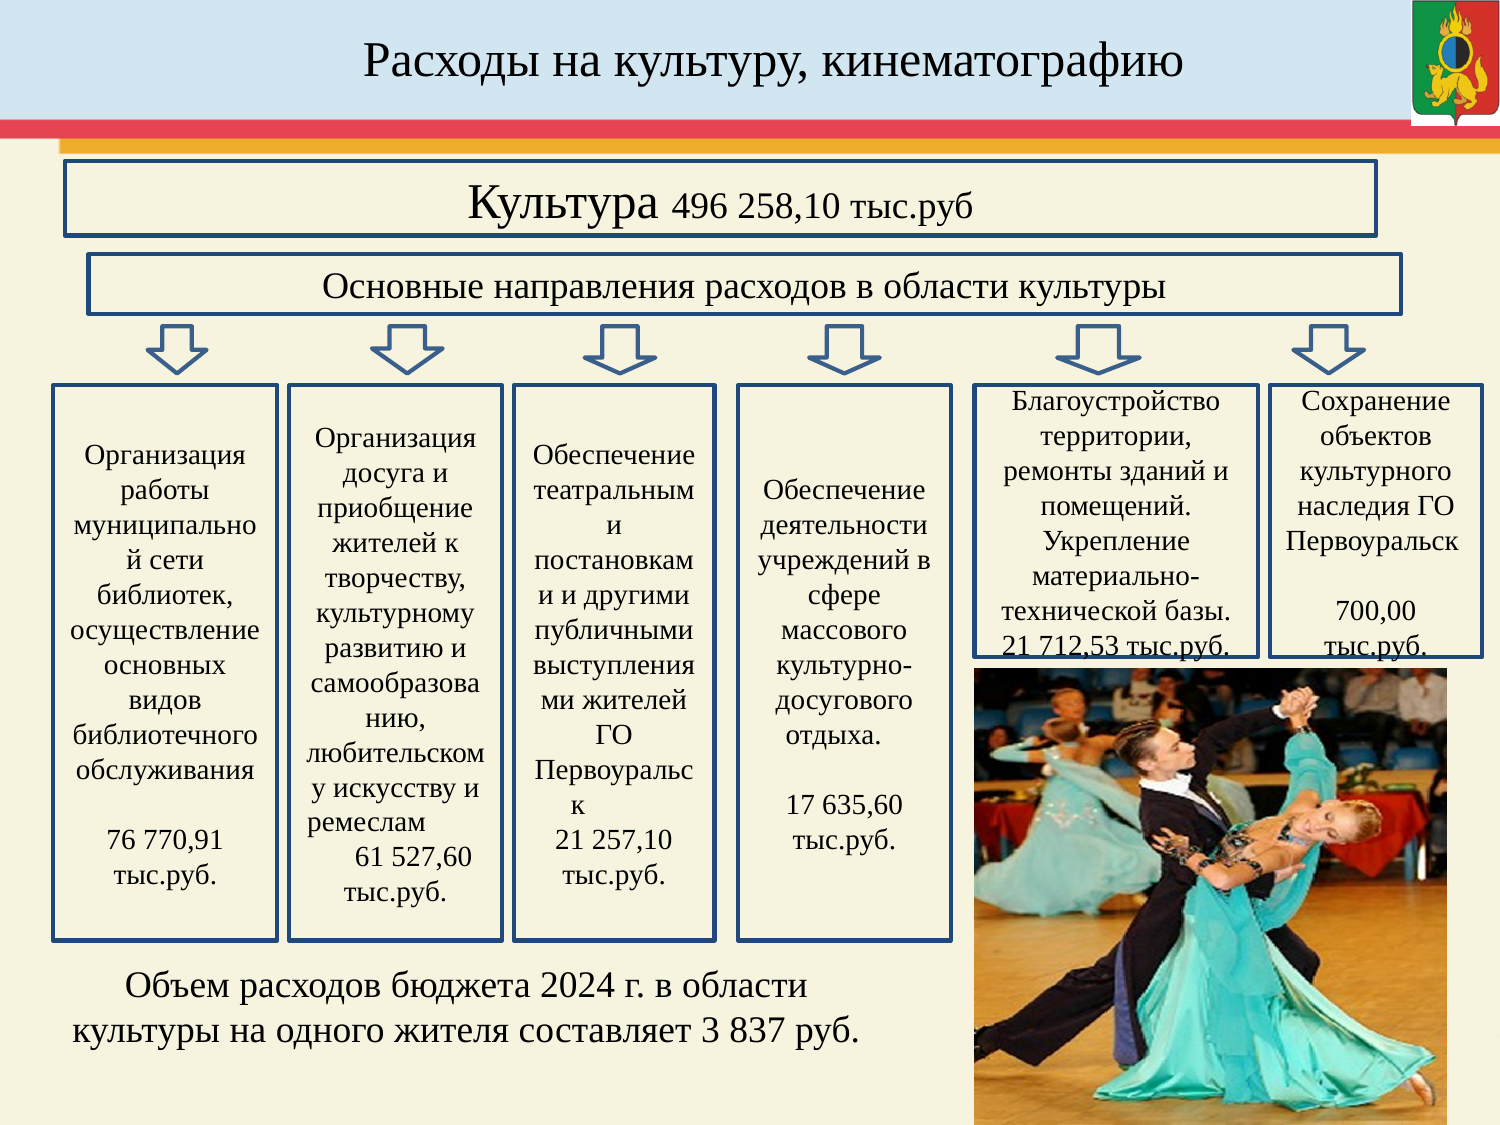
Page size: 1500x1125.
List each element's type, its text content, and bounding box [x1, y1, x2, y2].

text_box [806, 324, 882, 376]
text_box [1291, 324, 1367, 376]
text_box [369, 324, 445, 376]
text_box Организация досуга и приобщение жителей к творчеству, культурному развитию и самообразованию, любительскому искусству и ремеслам 61 527,60 тыс.руб. [287, 383, 504, 943]
text_box Обеспечение театральными постановками и другими публичными выступлениями жителей ГО Первоуральск 21 257,10 тыс.руб. [512, 383, 717, 943]
text_box Объем расходов бюджета 2024 г. в области культуры на одного жителя составляет 3 837 руб. [53, 952, 880, 1057]
text_box [145, 324, 209, 376]
text_box Организация работы муниципальной сети библиотек, осуществление основных видов библиотечного обслуживания 76 770,91 тыс.руб. [51, 383, 279, 943]
text_box Благоустройство территории, ремонты зданий и помещений. Укрепление материально-технической базы. 21 712,53 тыс.руб. [972, 383, 1260, 659]
text_box [1055, 324, 1142, 376]
text_box Основные направления расходов в области культуры [88, 254, 1401, 314]
text_box Культура 496 258,10 тыс.руб [64, 160, 1376, 236]
text_box [582, 324, 658, 376]
text_box Обеспечение деятельности учреждений в сфере массового культурно-досугового отдыха. 17 635,60 тыс.руб. [736, 383, 953, 943]
picture [0, 0, 1500, 1125]
text_box Расходы на культуру, кинематографию [301, 19, 1247, 94]
text_box Сохранение объектов культурного наследия ГО Первоуральск 700,00 тыс.руб. [1268, 383, 1484, 659]
